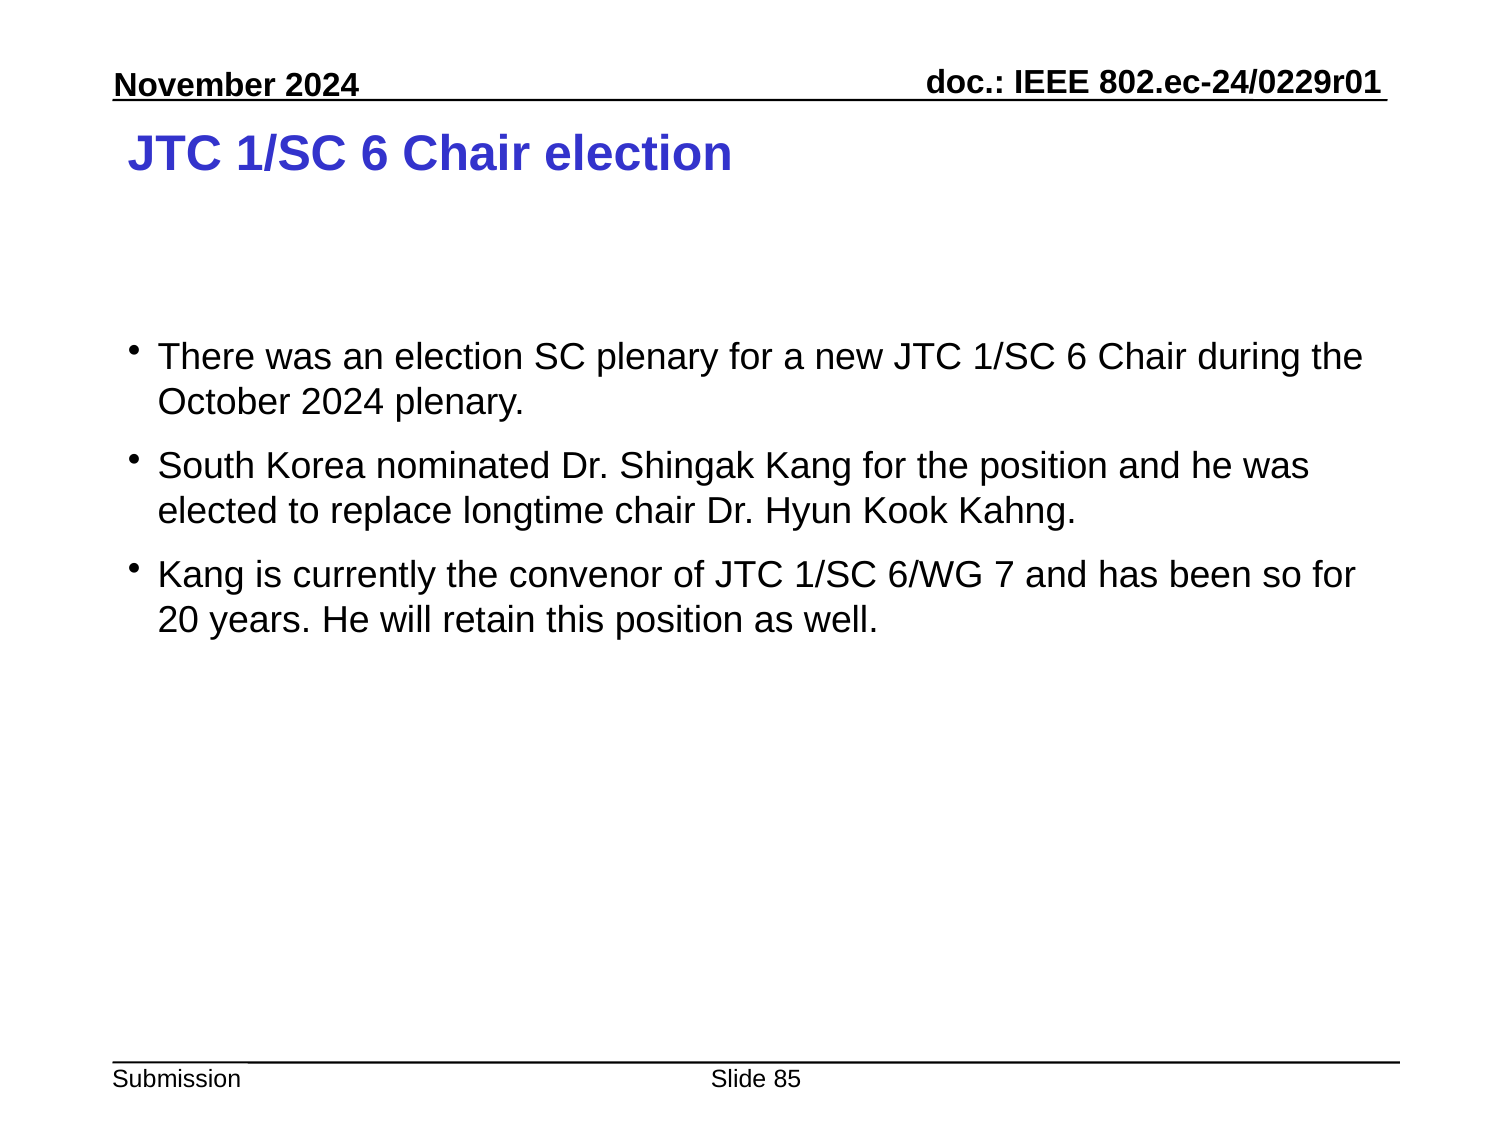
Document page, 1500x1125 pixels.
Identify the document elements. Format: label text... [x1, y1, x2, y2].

slide_number Slide 85 [709, 1061, 803, 1093]
title JTC 1/SC 6 Chair election [112, 112, 1388, 288]
list There was an election SC plenary for a new JTC 1/SC 6 Chair during the October 2024 plenary. South Korea nominated Dr. Shingak Kang for the position and he was elected to replace longtime chair Dr. Hyun Kook Kahng. Kang is currently the convenor of JTC 1/SC 6/WG 7 and has been so for 20 years. He will retain this position as well. [112, 324, 1388, 1000]
